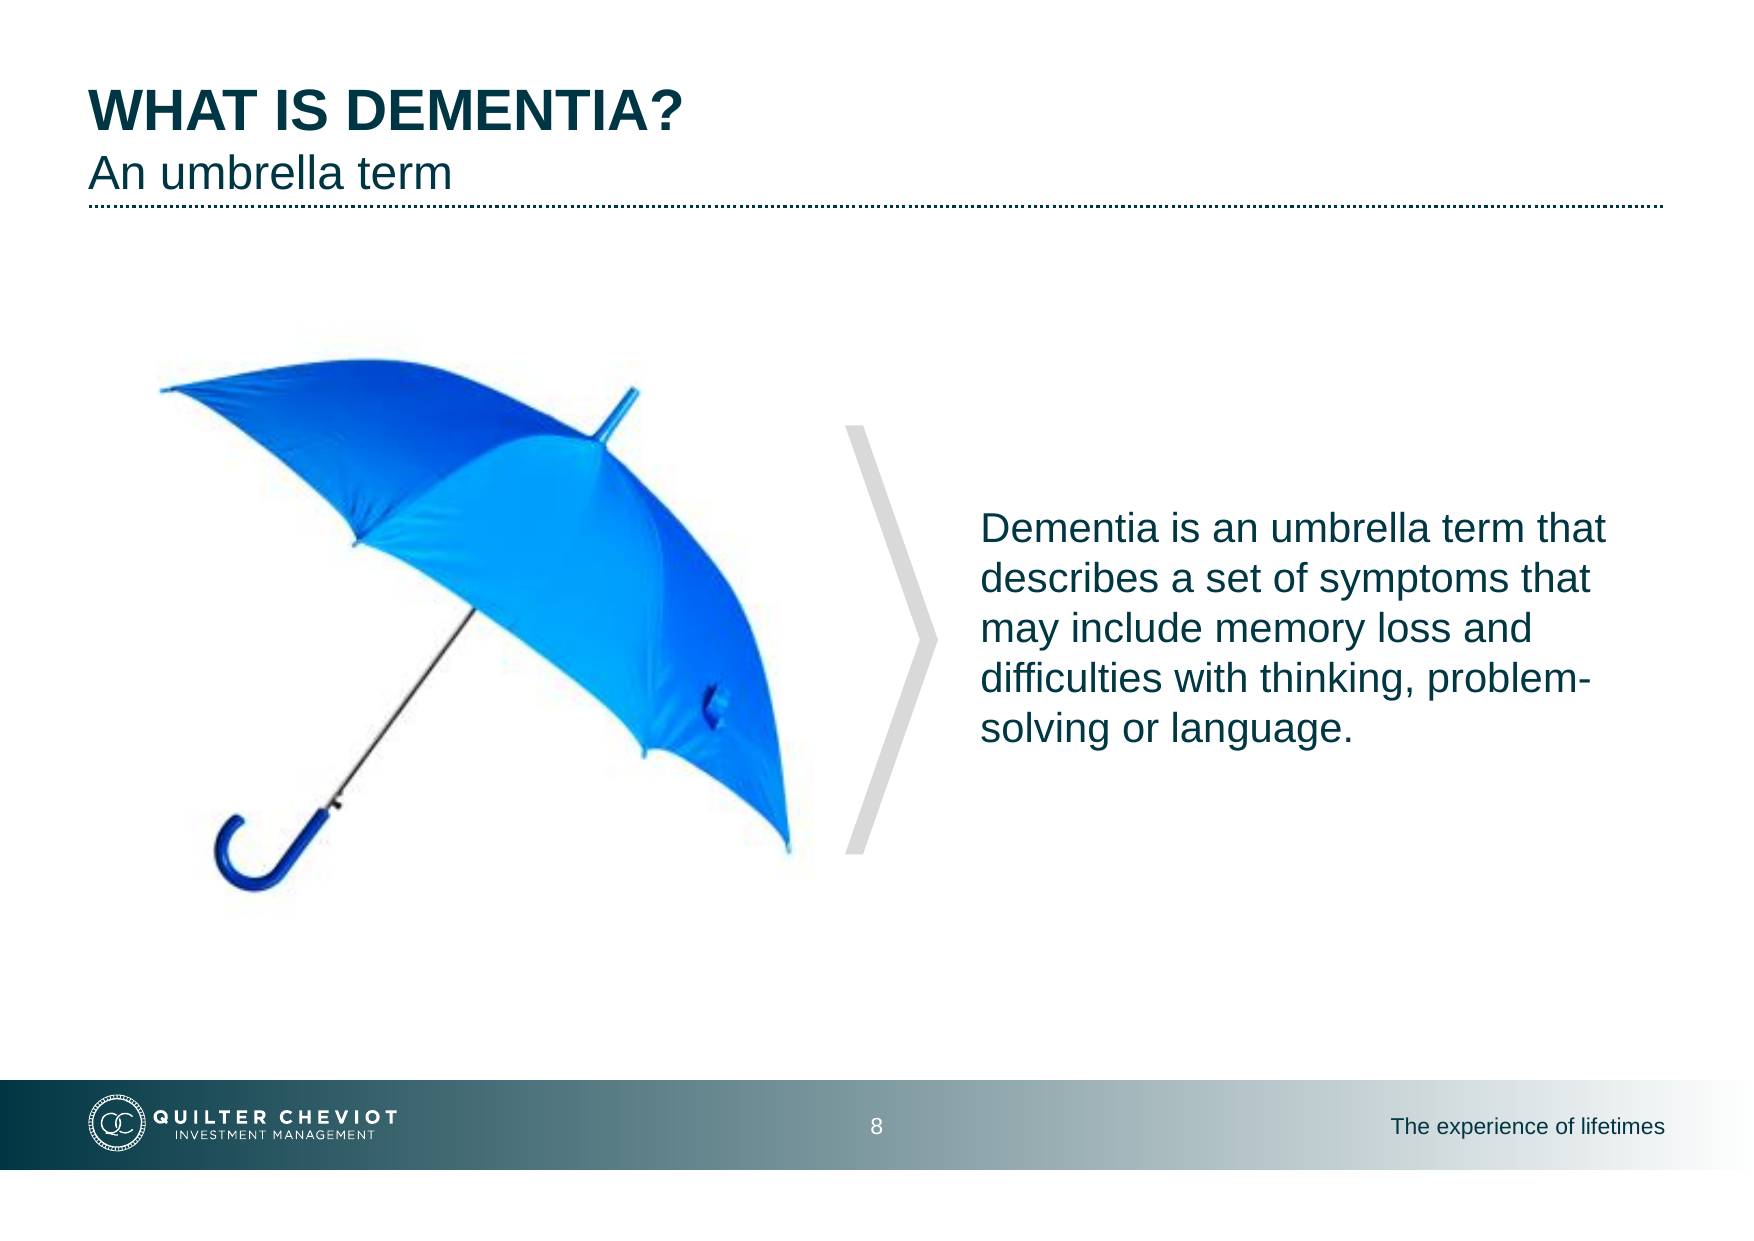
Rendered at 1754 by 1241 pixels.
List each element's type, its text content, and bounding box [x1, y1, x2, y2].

text_box WHAT IS DEMENTIA? An umbrella term [73, 64, 1651, 266]
text_box [842, 423, 940, 857]
text_box Dementia is an umbrella term that describes a set of symptoms that may include memory loss and difficulties with thinking, problem-solving or language. [963, 470, 1654, 782]
picture [124, 293, 815, 984]
slide_number 8 [88, 1080, 1666, 1170]
